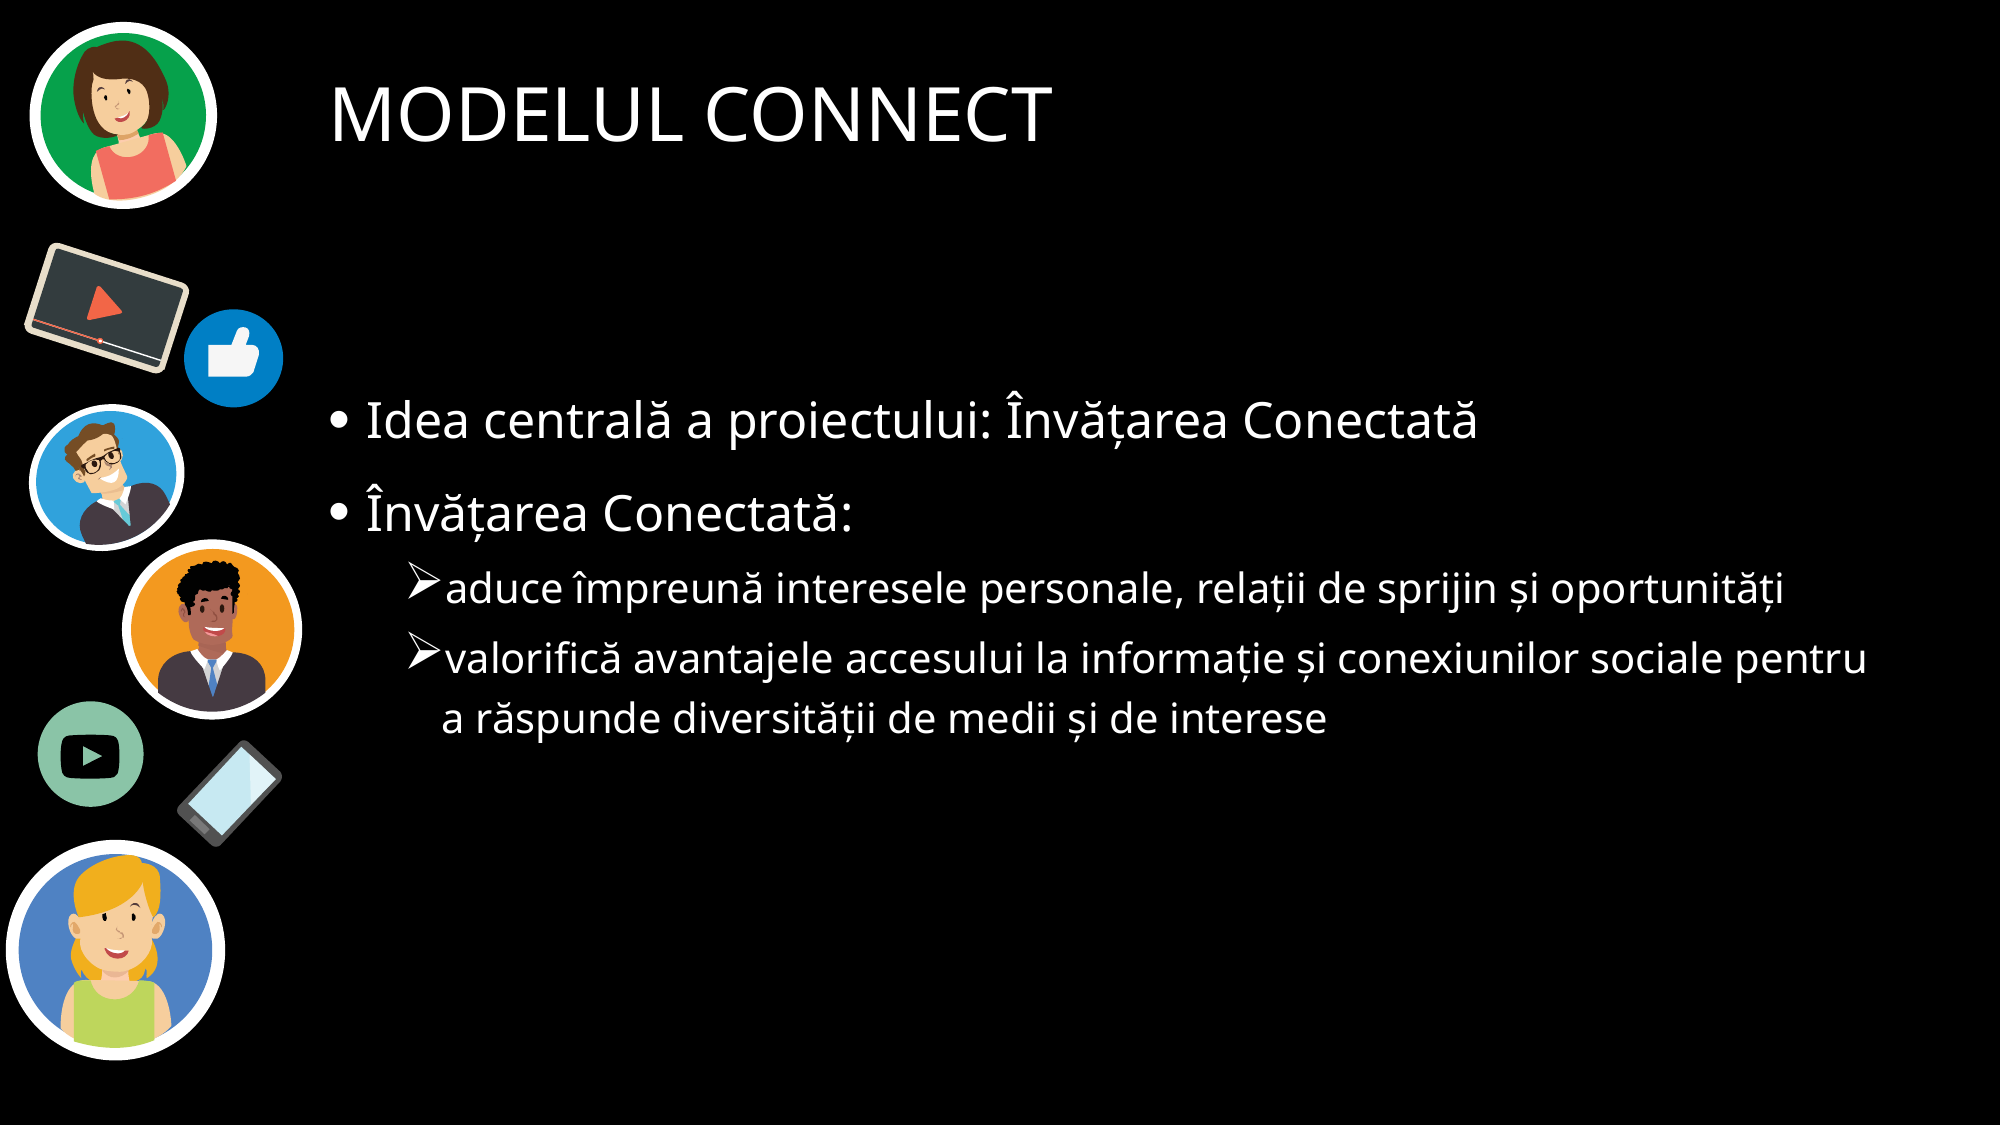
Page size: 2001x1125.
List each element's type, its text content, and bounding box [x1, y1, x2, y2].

list Idea centrală a proiectului: Învățarea Conectată Învățarea Conectată: aduce împreună interesele personale, relații de sprijin și oportunități valorifică avantajele accesului la informație și conexiunilor sociale pentru a răspunde diversității de medii și de interese [313, 369, 1903, 1052]
title Modelul CONNECT [313, 56, 1903, 178]
